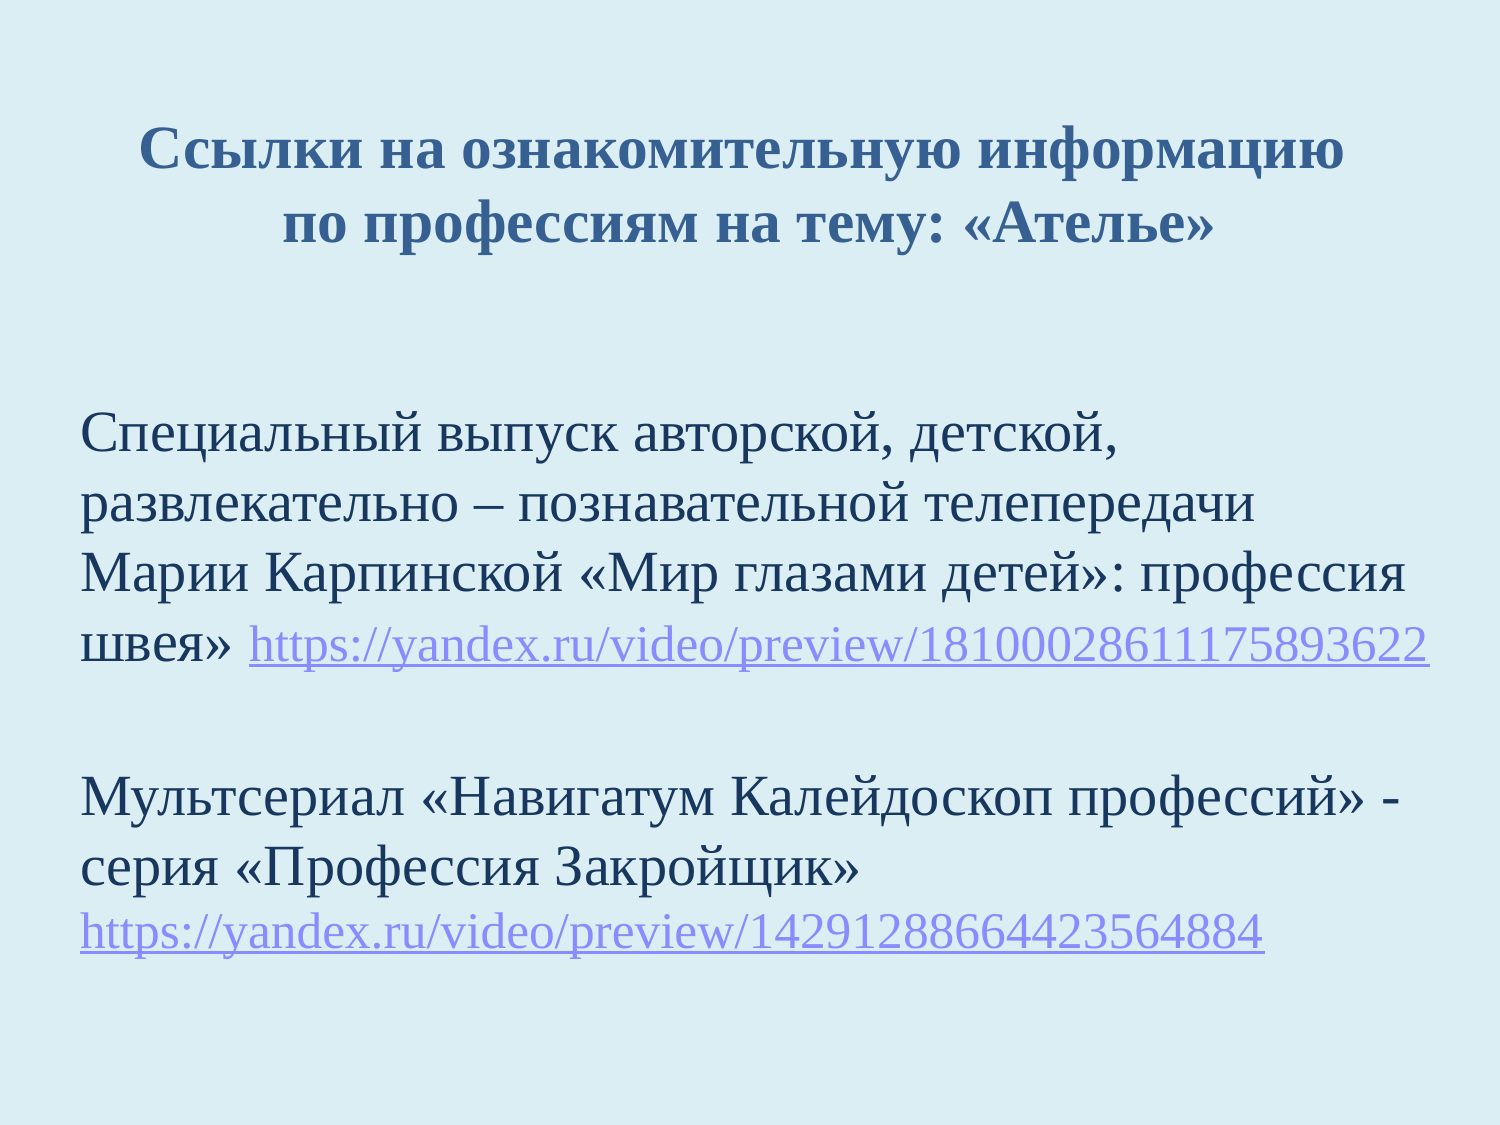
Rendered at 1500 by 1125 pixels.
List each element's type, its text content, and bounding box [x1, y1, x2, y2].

subtitle Специальный выпуск авторской, детской, развлекательно – познавательной телепередачи Марии Карпинской «Мир глазами детей»: профессия швея» https://yandex.ru/video/preview/18100028611175893622 Мультсериал «Навигатум Калейдоскоп профессий» - серия «Профессия Закройщик» https://yandex.ru/video/preview/14291288664423564884 [64, 385, 1447, 1024]
title Ссылки на ознакомительную информацию по профессиям на тему: «Ателье» [112, 66, 1388, 385]
